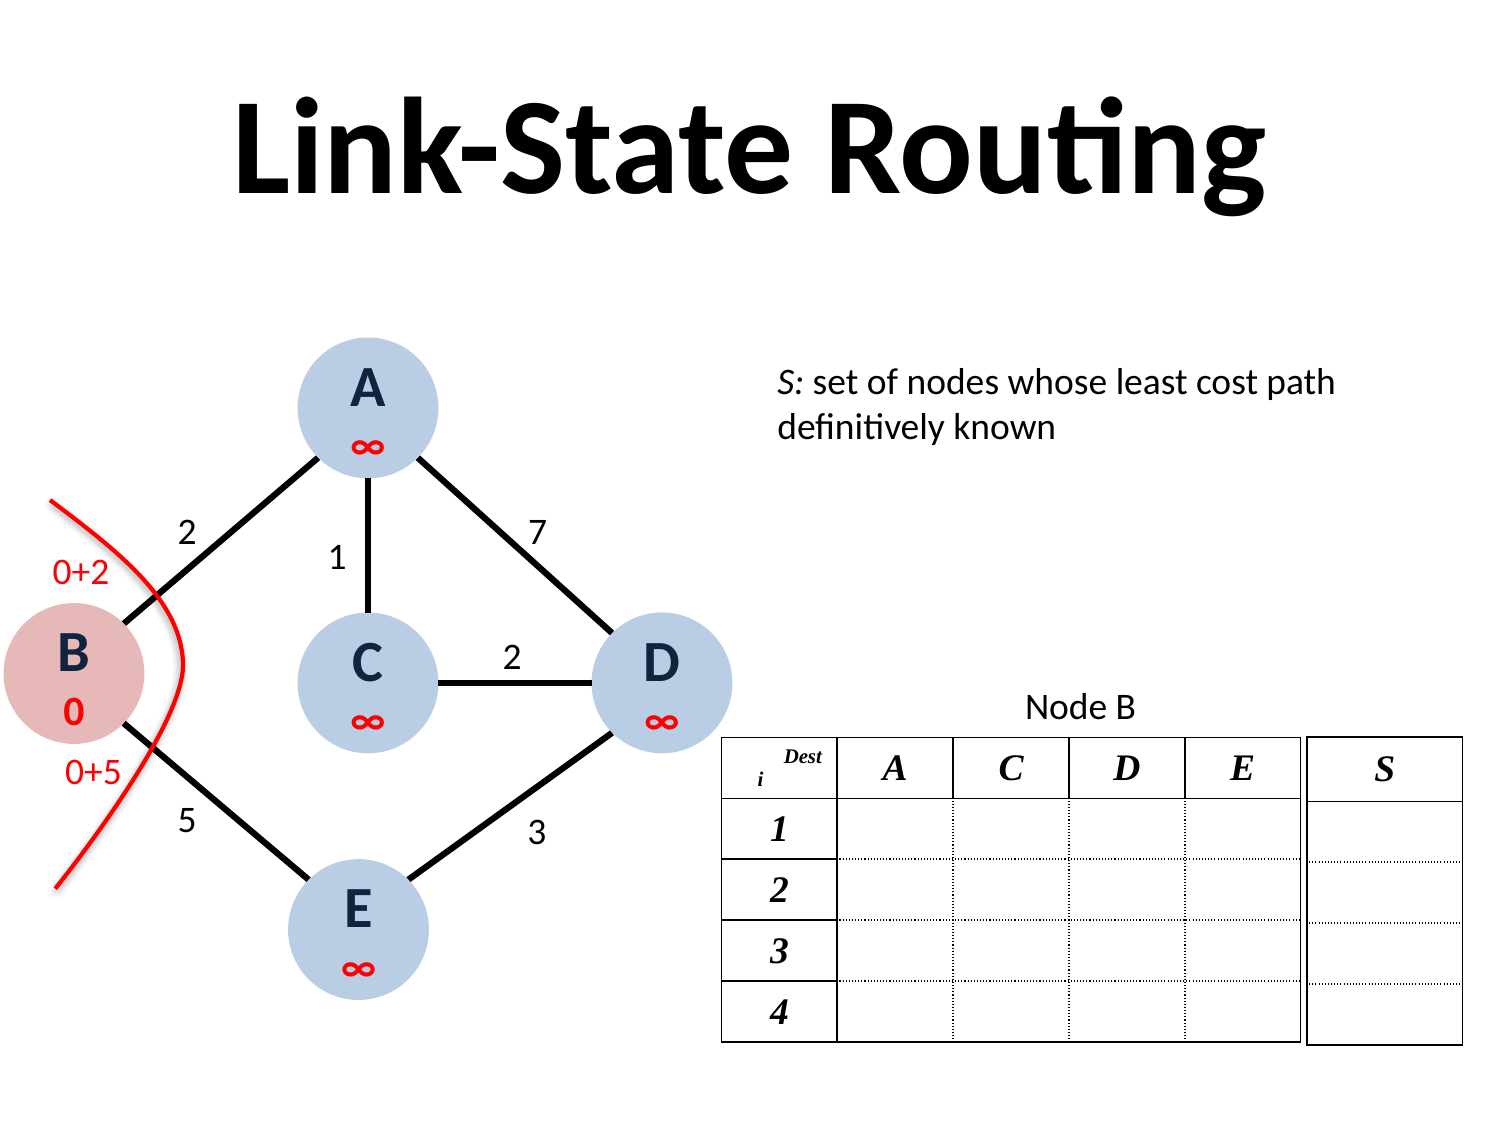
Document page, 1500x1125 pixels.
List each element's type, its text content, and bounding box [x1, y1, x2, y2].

table_cell [1308, 923, 1462, 984]
table_cell [838, 981, 953, 1041]
table_cell 3 [738, 921, 836, 980]
table_cell 1 [738, 799, 836, 858]
table_header D [1070, 738, 1184, 798]
table_header Dest i [738, 738, 836, 798]
title Link-State Routing [75, 45, 1425, 233]
table_cell [1308, 802, 1462, 862]
table_header A [838, 738, 952, 798]
text_box Node B [1010, 674, 1152, 735]
table_cell 2 [738, 860, 836, 919]
table_cell [1069, 799, 1185, 859]
table_cell [1069, 920, 1185, 981]
table_cell [1308, 984, 1462, 1044]
text_box S: set of nodes whose least cost path definitively known [762, 349, 1450, 455]
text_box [3, 337, 733, 1001]
table_cell [953, 920, 1069, 981]
table_header E [1186, 738, 1300, 798]
table_header S [1308, 738, 1462, 801]
table_cell [838, 799, 953, 859]
table_cell [838, 859, 953, 920]
table_cell [1185, 920, 1300, 981]
table_cell [1069, 981, 1185, 1041]
table_cell [1185, 981, 1300, 1041]
table_cell [1069, 859, 1185, 920]
table_header C [954, 738, 1068, 798]
table_cell [1185, 859, 1300, 920]
table_cell 4 [722, 982, 836, 1041]
table_cell [953, 859, 1069, 920]
table_cell [838, 920, 953, 981]
table_cell [953, 799, 1069, 859]
table_cell [953, 981, 1069, 1041]
table_cell [1308, 862, 1462, 923]
table_cell [1185, 799, 1300, 859]
